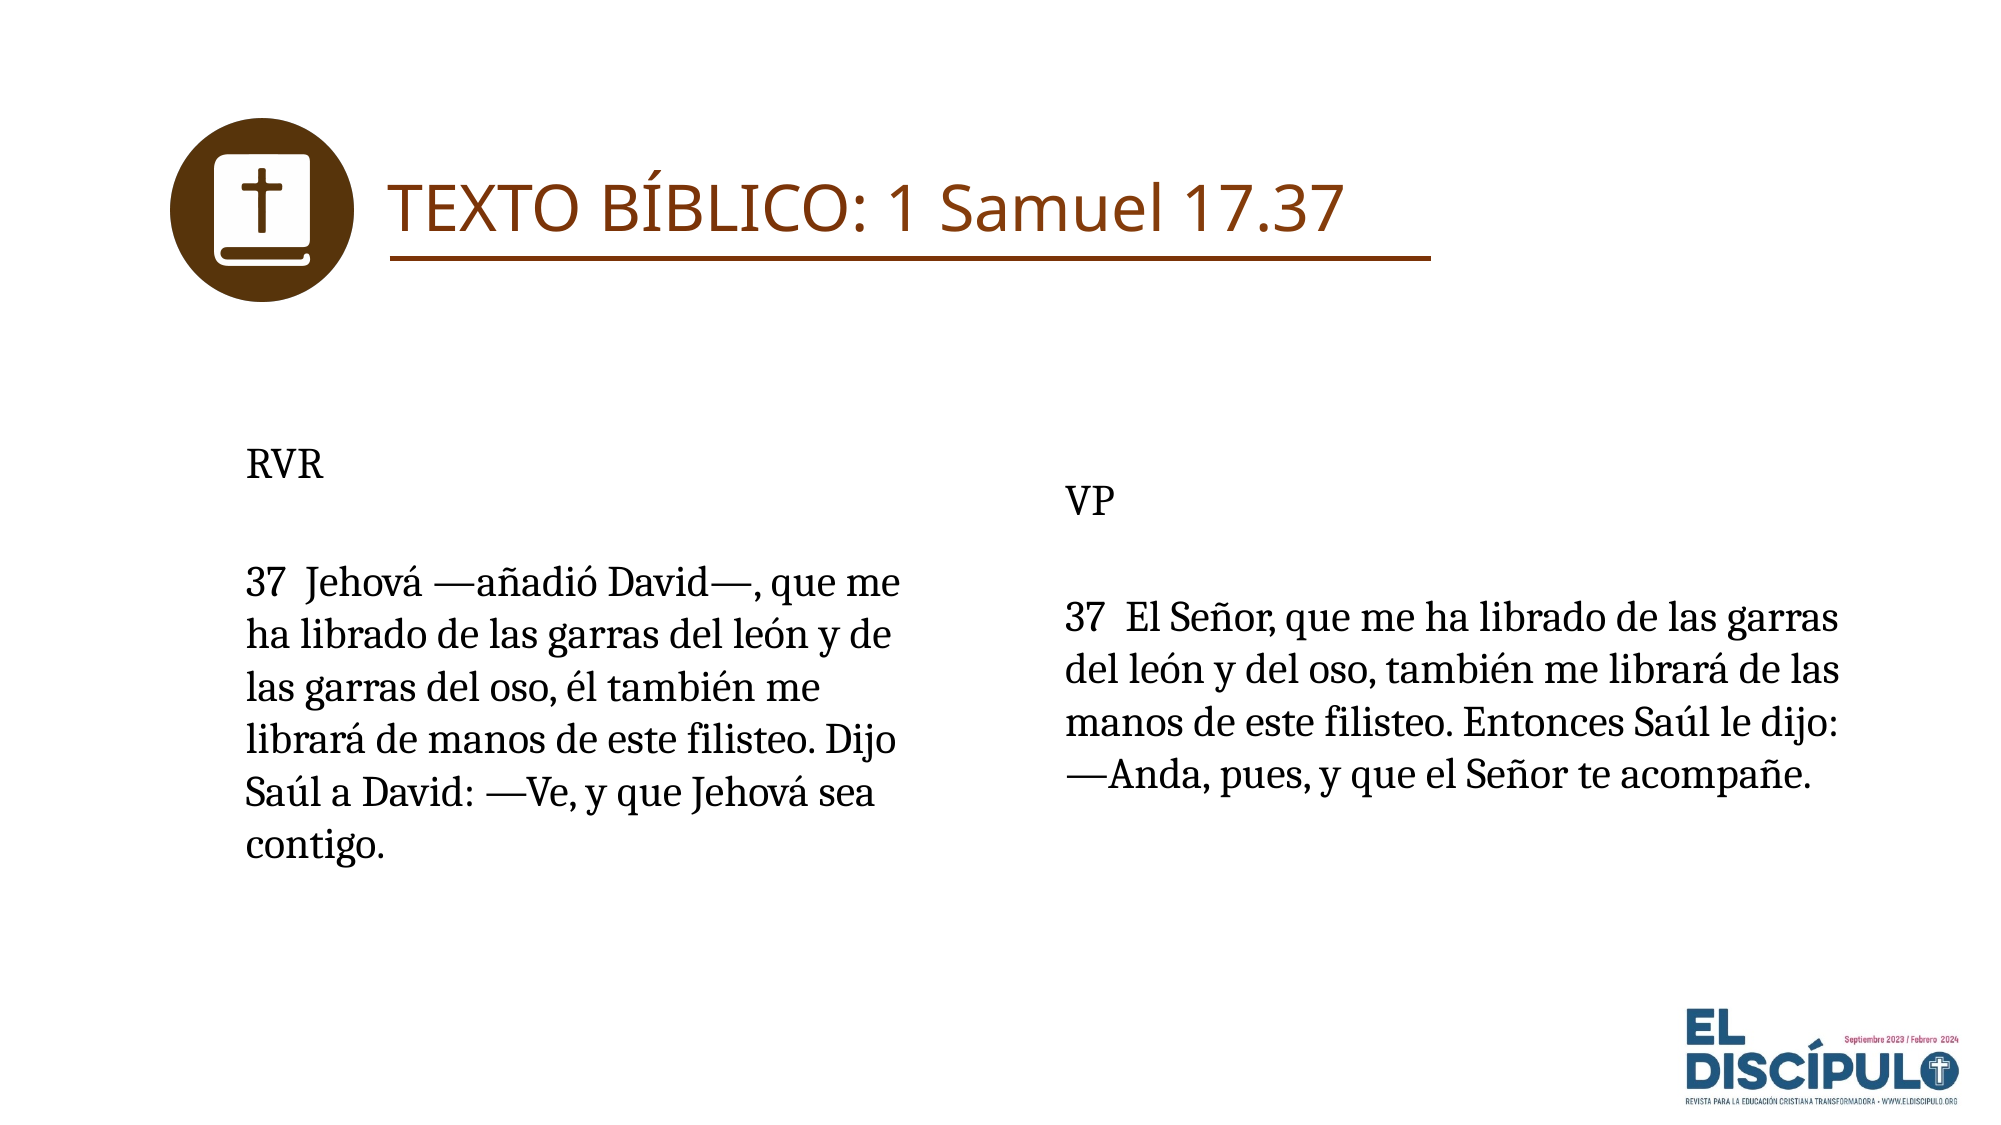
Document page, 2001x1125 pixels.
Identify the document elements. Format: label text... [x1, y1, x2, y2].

picture [1644, 984, 2000, 1125]
text_box RVR 37 Jehová —añadió David—, que me ha librado de las garras del león y de las garras del oso, él también me librará de manos de este filisteo. Dijo Saúl a David: —Ve, y que Jehová sea contigo. [237, 426, 943, 876]
picture [169, 118, 354, 303]
text_box VP 37 El Señor, que me ha librado de las garras del león y del oso, también me librará de las manos de este filisteo. Entonces Saúl le dijo: —Anda, pues, y que el Señor te acompañe. [1056, 453, 1881, 806]
title TEXTO BÍBLICO: 1 Samuel 17.37 [379, 161, 1812, 260]
